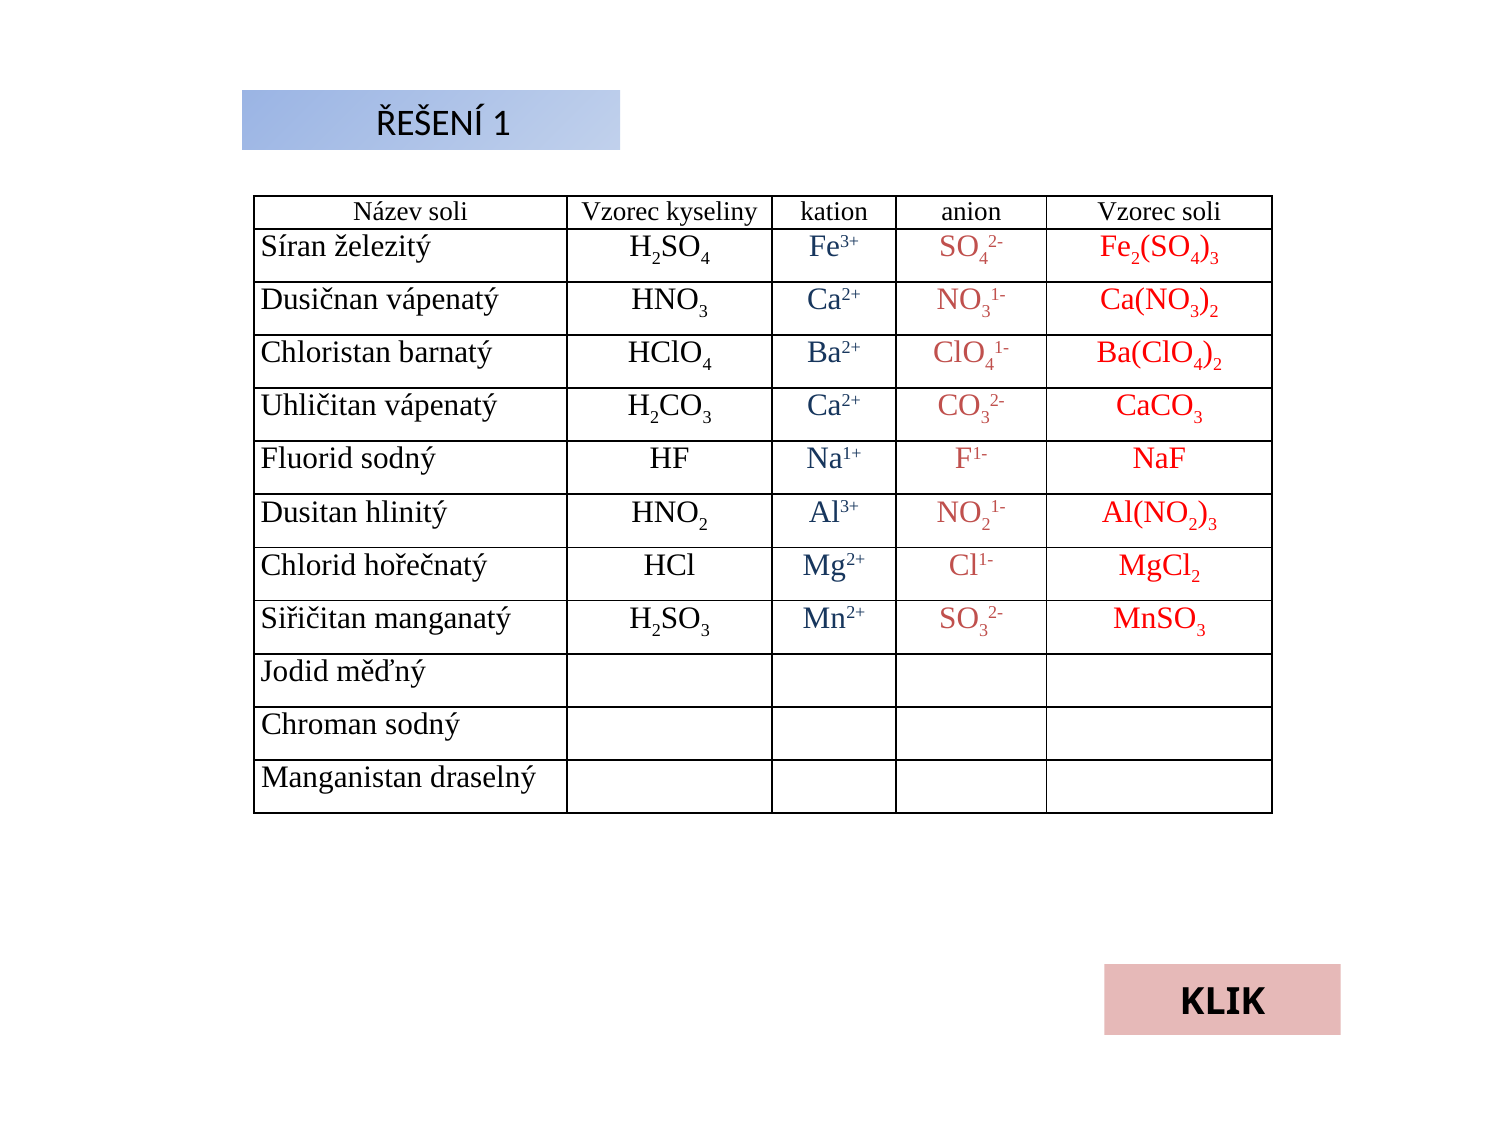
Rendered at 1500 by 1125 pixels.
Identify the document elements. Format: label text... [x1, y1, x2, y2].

table_cell Ca(NO3)2 [1047, 283, 1271, 334]
table_cell CO32- [897, 389, 1046, 440]
table_cell Cl1- [897, 548, 1046, 600]
table_cell MnSO3 [1047, 601, 1271, 653]
text_box KLIK [1102, 962, 1343, 1037]
table_cell Fe2(SO4)3 [1047, 230, 1271, 281]
table_cell H2CO3 [568, 389, 771, 440]
table_header anion [897, 197, 1046, 228]
table_cell F1- [897, 442, 1046, 493]
table_cell HClO4 [568, 336, 771, 387]
table_cell HF [568, 442, 771, 493]
table_cell [897, 708, 1046, 759]
table_cell Al3+ [773, 495, 895, 547]
table_cell Dusičnan vápenatý [255, 283, 566, 334]
table_cell Siřičitan manganatý [255, 601, 566, 653]
table_cell Ca2+ [773, 389, 895, 440]
table_cell Ba(ClO4)2 [1047, 336, 1271, 387]
table_cell [897, 655, 1046, 706]
table_cell NO31- [897, 283, 1046, 334]
table_cell Fluorid sodný [255, 442, 566, 493]
table_cell MgCl2 [1047, 548, 1271, 600]
table_cell NaF [1047, 442, 1271, 493]
table_header Název soli [255, 197, 566, 228]
table_cell [773, 708, 895, 759]
table_cell H2SO4 [568, 230, 771, 281]
table_cell [897, 761, 1046, 812]
table_cell Al(NO2)3 [1047, 495, 1271, 547]
table_header Vzorec kyseliny [568, 197, 771, 228]
table_cell Fe3+ [773, 230, 895, 281]
table_cell Dusitan hlinitý [255, 495, 566, 547]
table_cell H2SO3 [568, 601, 771, 653]
table_cell [773, 655, 895, 706]
table_cell [568, 655, 771, 706]
text_box ŘEŠENÍ 1 [242, 90, 621, 150]
table_cell [773, 761, 895, 812]
table_cell Jodid měďný [255, 655, 566, 706]
table_cell Ca2+ [773, 283, 895, 334]
table_cell CaCO3 [1047, 389, 1271, 440]
table_cell Chlorid hořečnatý [255, 548, 566, 600]
table_cell Mg2+ [773, 548, 895, 600]
table_cell HNO2 [568, 495, 771, 547]
table_cell NO21- [897, 495, 1046, 547]
table_cell HCl [568, 548, 771, 600]
table_header Vzorec soli [1047, 197, 1271, 228]
table_cell ClO41- [897, 336, 1046, 387]
table_header kation [773, 197, 895, 228]
table_cell Uhličitan vápenatý [255, 389, 566, 440]
table_cell Ba2+ [773, 336, 895, 387]
table_cell Chloristan barnatý [255, 336, 566, 387]
table_cell [1047, 655, 1271, 706]
table_cell [1047, 708, 1271, 759]
table_cell Na1+ [773, 442, 895, 493]
table_cell [568, 708, 771, 759]
table_cell Chroman sodný [255, 708, 566, 759]
table_cell Síran železitý [255, 230, 566, 281]
table_cell [568, 761, 771, 812]
table_cell SO32- [897, 601, 1046, 653]
table_cell HNO3 [568, 283, 771, 334]
table_cell Manganistan draselný [255, 761, 566, 812]
table_cell [1047, 761, 1271, 812]
table_cell SO42- [897, 230, 1046, 281]
table_cell Mn2+ [773, 601, 895, 653]
